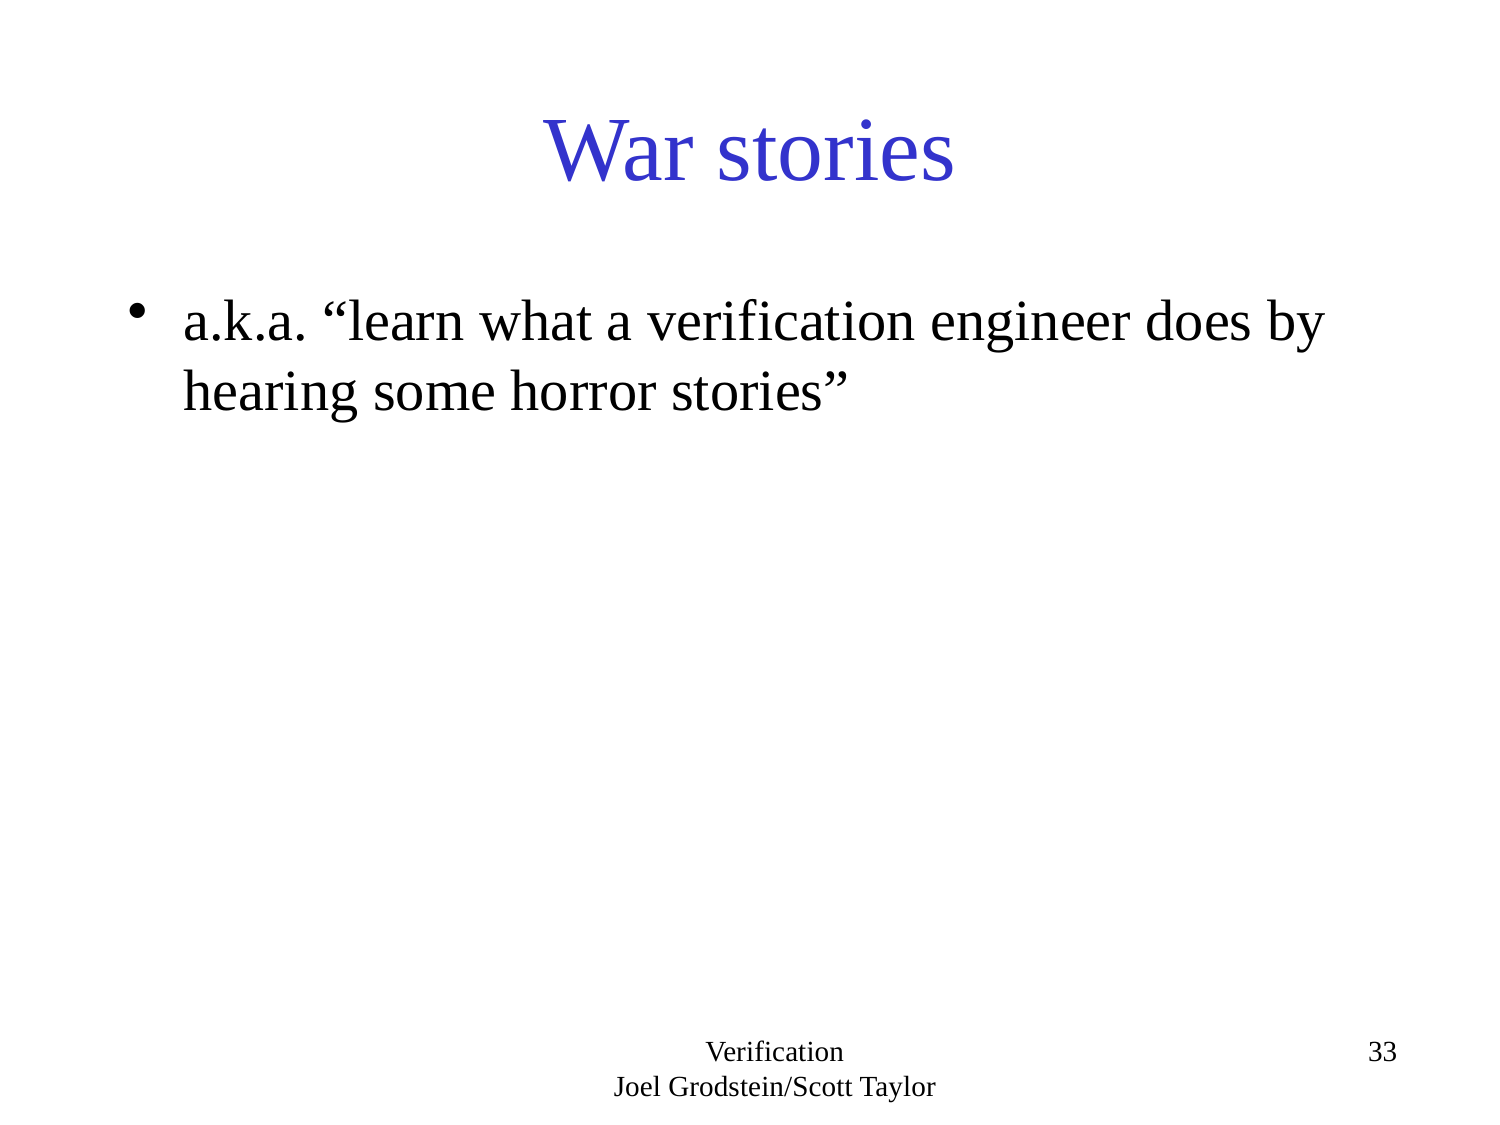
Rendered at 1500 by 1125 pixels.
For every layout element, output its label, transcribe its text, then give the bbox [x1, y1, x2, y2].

list a.k.a. “learn what a verification engineer does by hearing some horror stories” [112, 275, 1388, 1000]
title War stories [112, 50, 1388, 238]
footer Verification Joel Grodstein/Scott Taylor [587, 1024, 963, 1101]
